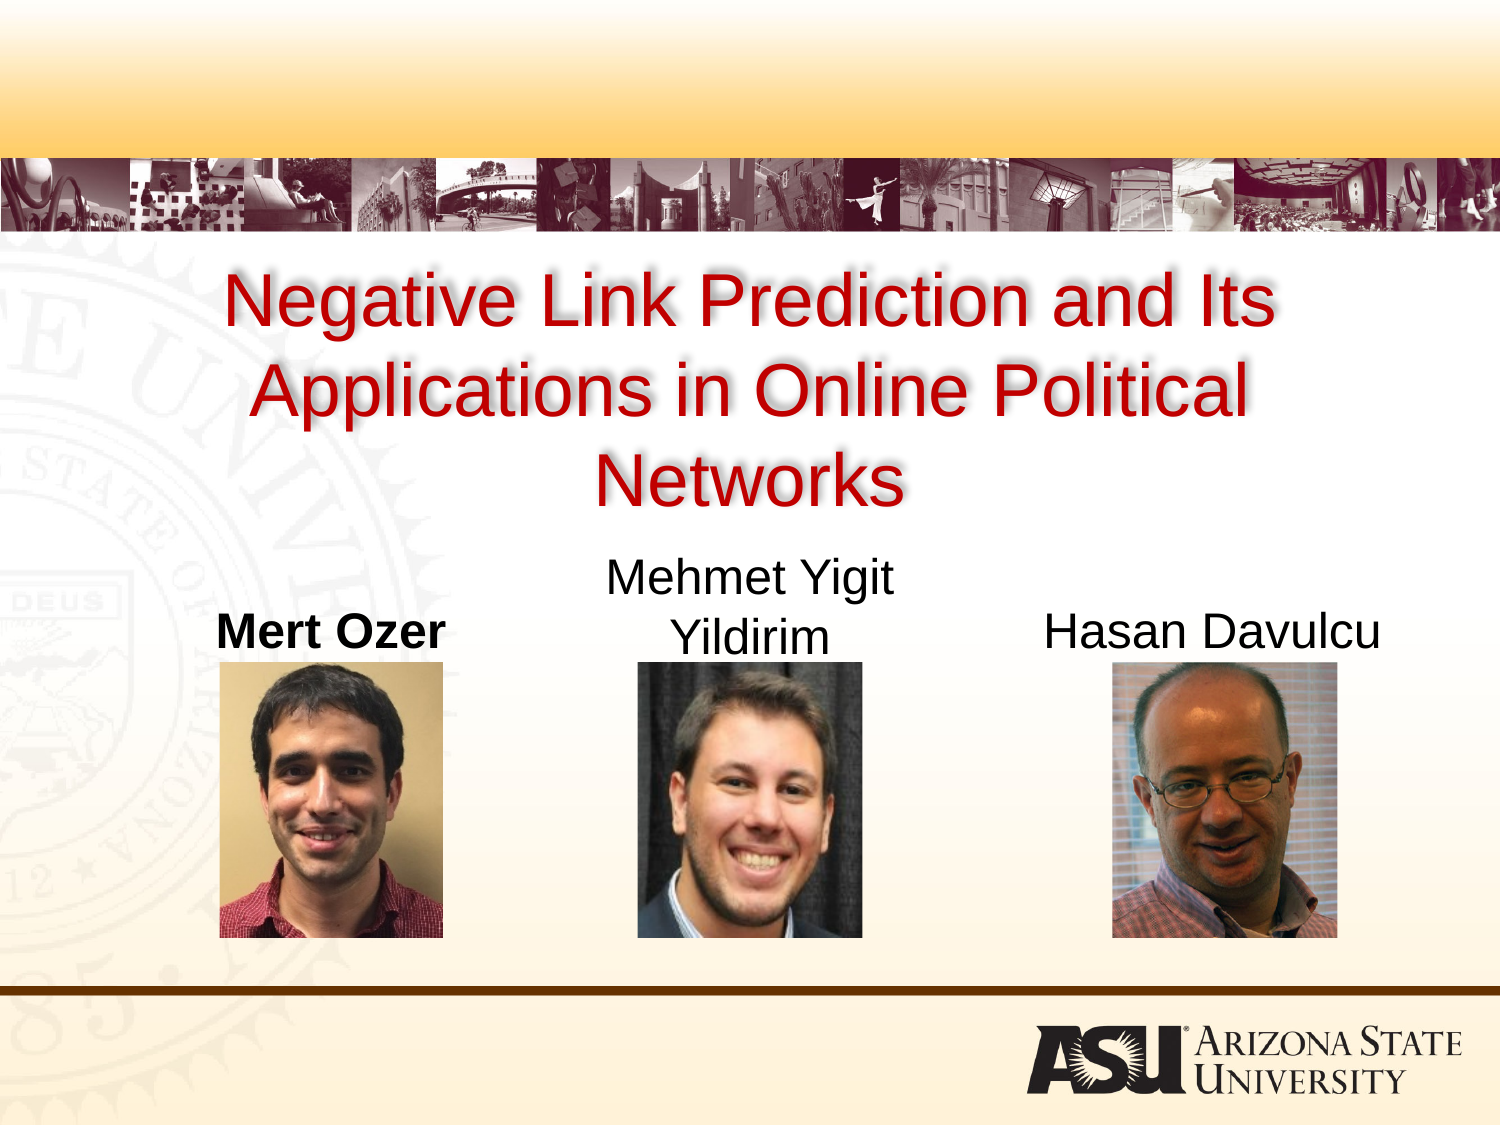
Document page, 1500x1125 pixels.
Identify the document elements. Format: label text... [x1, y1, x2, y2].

picture [0, 0, 1500, 1125]
title Negative Link Prediction and Its Applications in Online Political Networks [99, 137, 1400, 530]
text_box Hasan Davulcu [1024, 590, 1400, 863]
text_box Mehmet Yigit Yildirim [585, 537, 914, 810]
subtitle Mert Ozer [187, 590, 475, 863]
